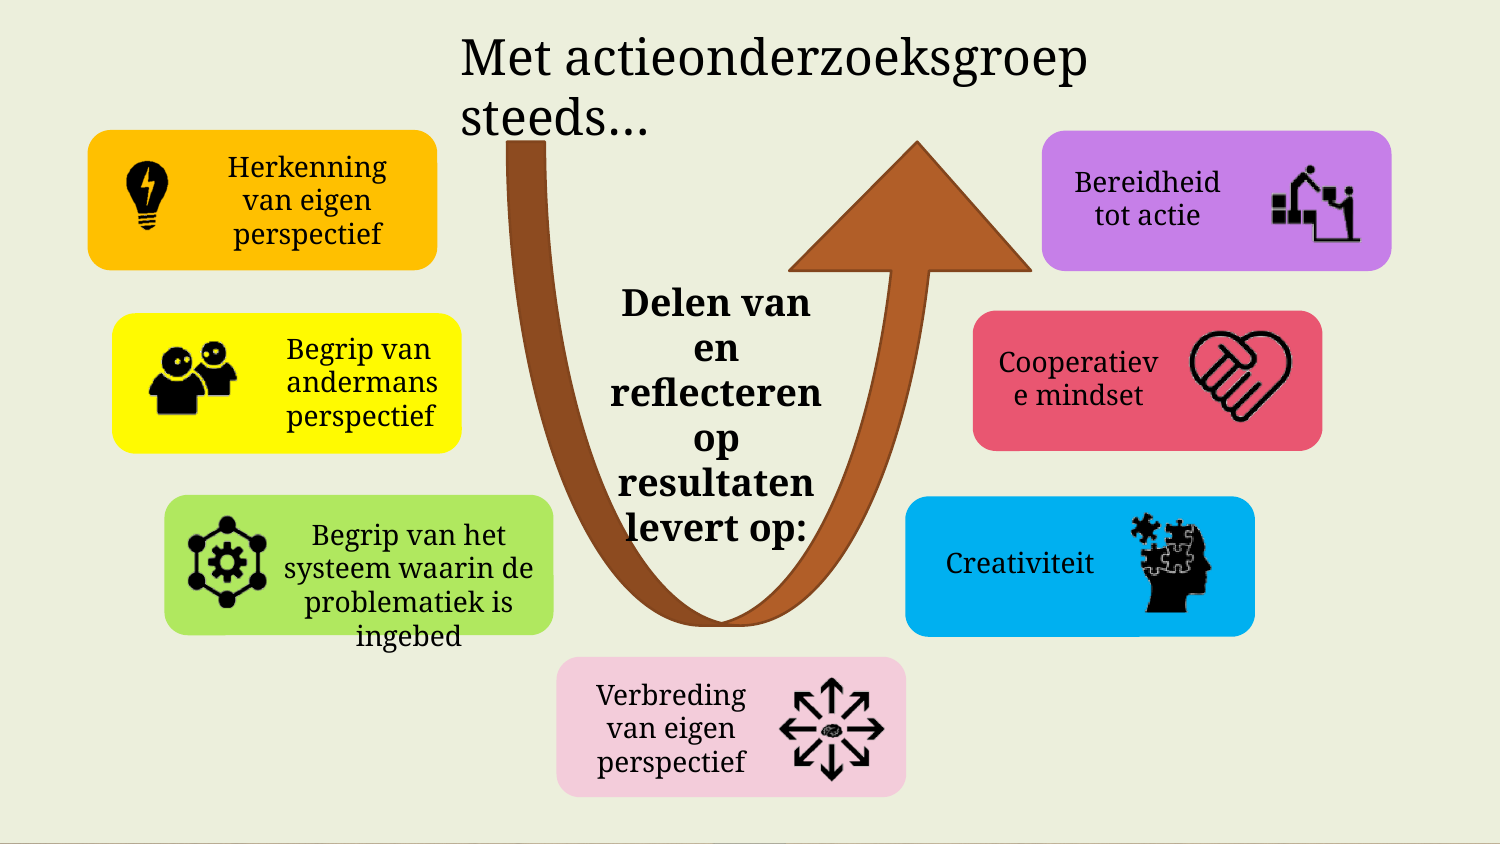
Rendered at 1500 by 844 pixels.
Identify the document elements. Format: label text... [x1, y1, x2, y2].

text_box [556, 656, 907, 798]
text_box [111, 312, 469, 476]
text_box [972, 297, 1323, 452]
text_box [83, 129, 438, 294]
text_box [164, 494, 557, 636]
text_box Delen van en reflecteren op resultaten levert op: [594, 271, 839, 556]
text_box Met actieonderzoeksgroep steeds… [445, 18, 1189, 154]
text_box [600, 154, 1033, 627]
text_box [505, 154, 594, 547]
text_box [0, 0, 1500, 844]
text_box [904, 496, 1256, 637]
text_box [1041, 130, 1392, 272]
